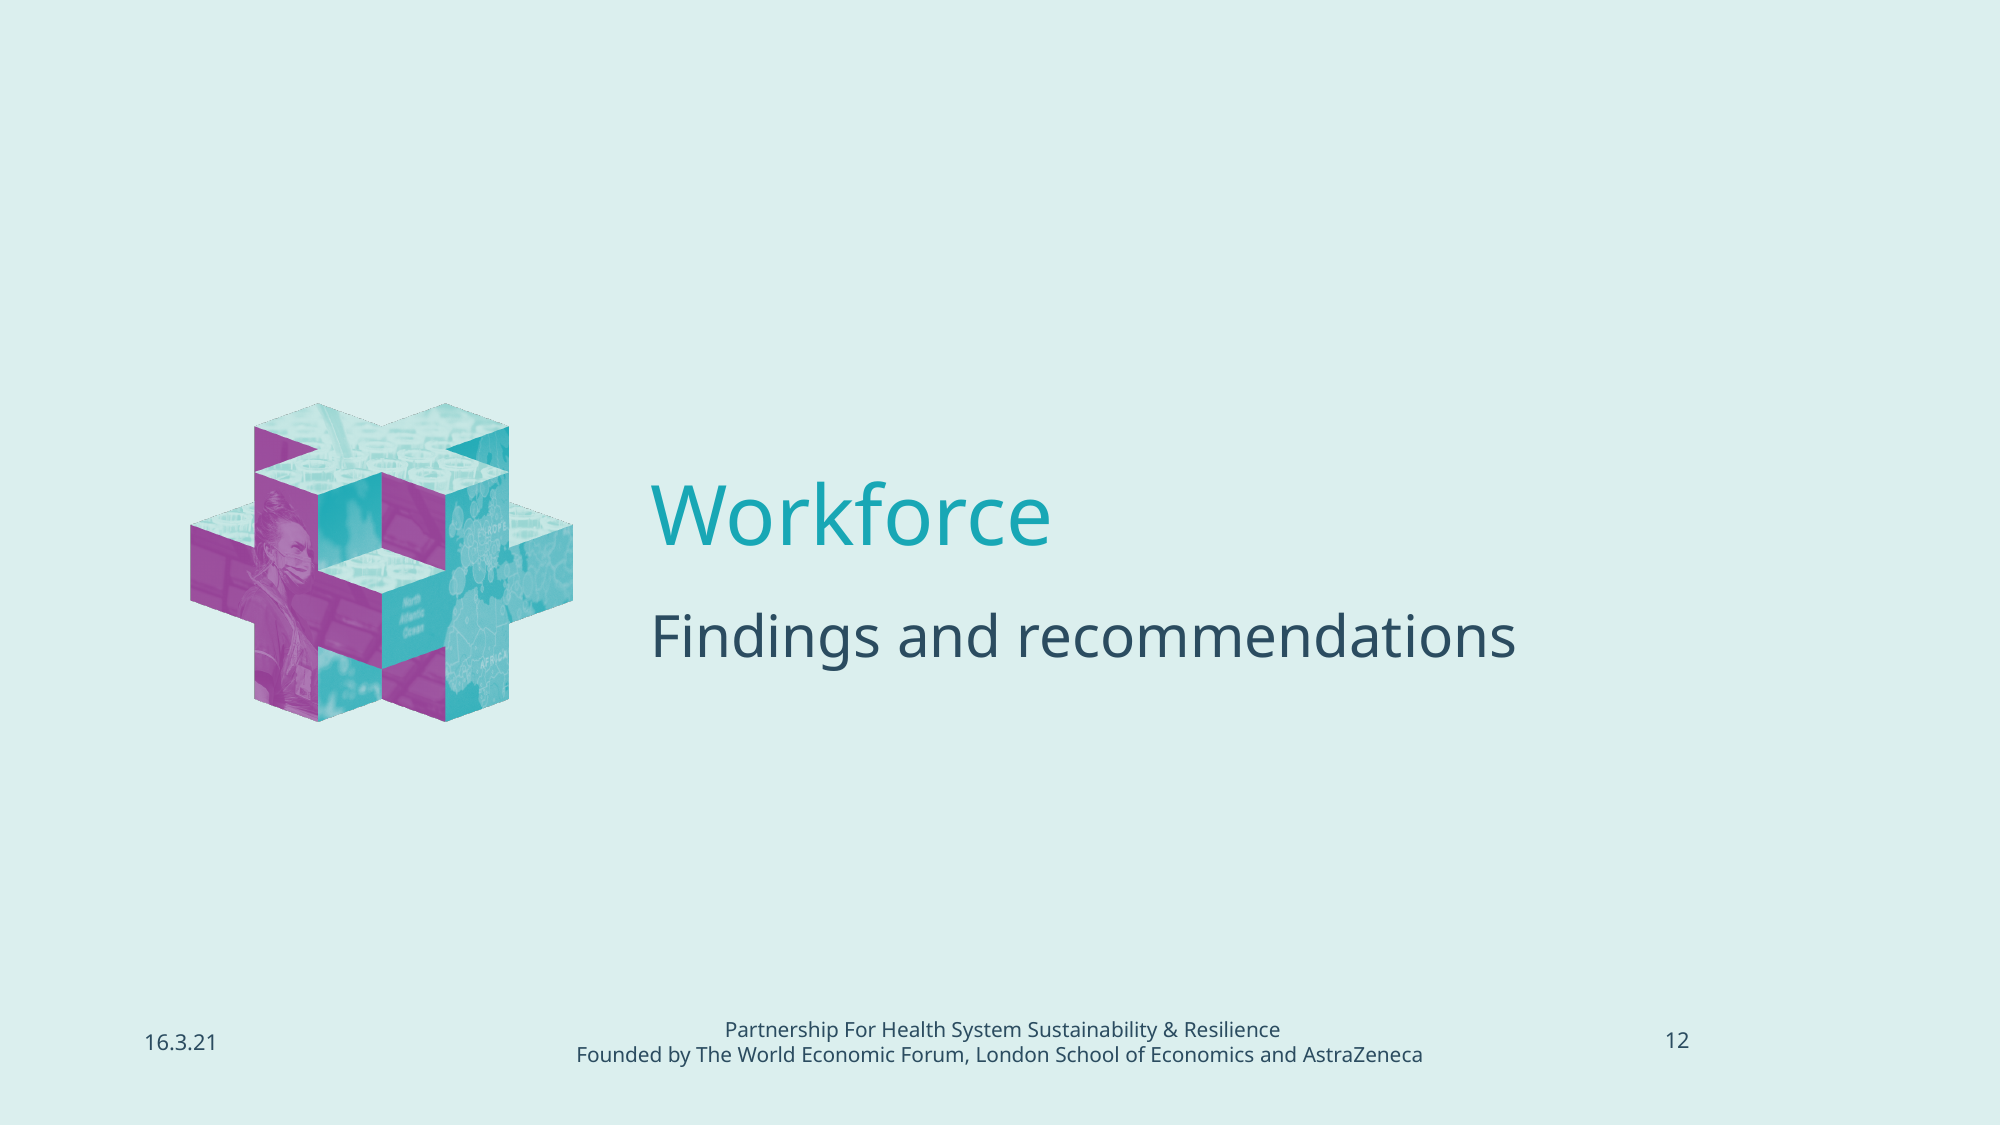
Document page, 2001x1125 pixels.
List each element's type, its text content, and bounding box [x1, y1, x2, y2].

text_box 12 [1513, 1011, 1705, 1072]
title Workforce [650, 473, 1865, 555]
picture [131, 385, 632, 740]
text_box 16.3.21 [26, 1011, 219, 1072]
list Findings and recommendations [634, 600, 1850, 689]
